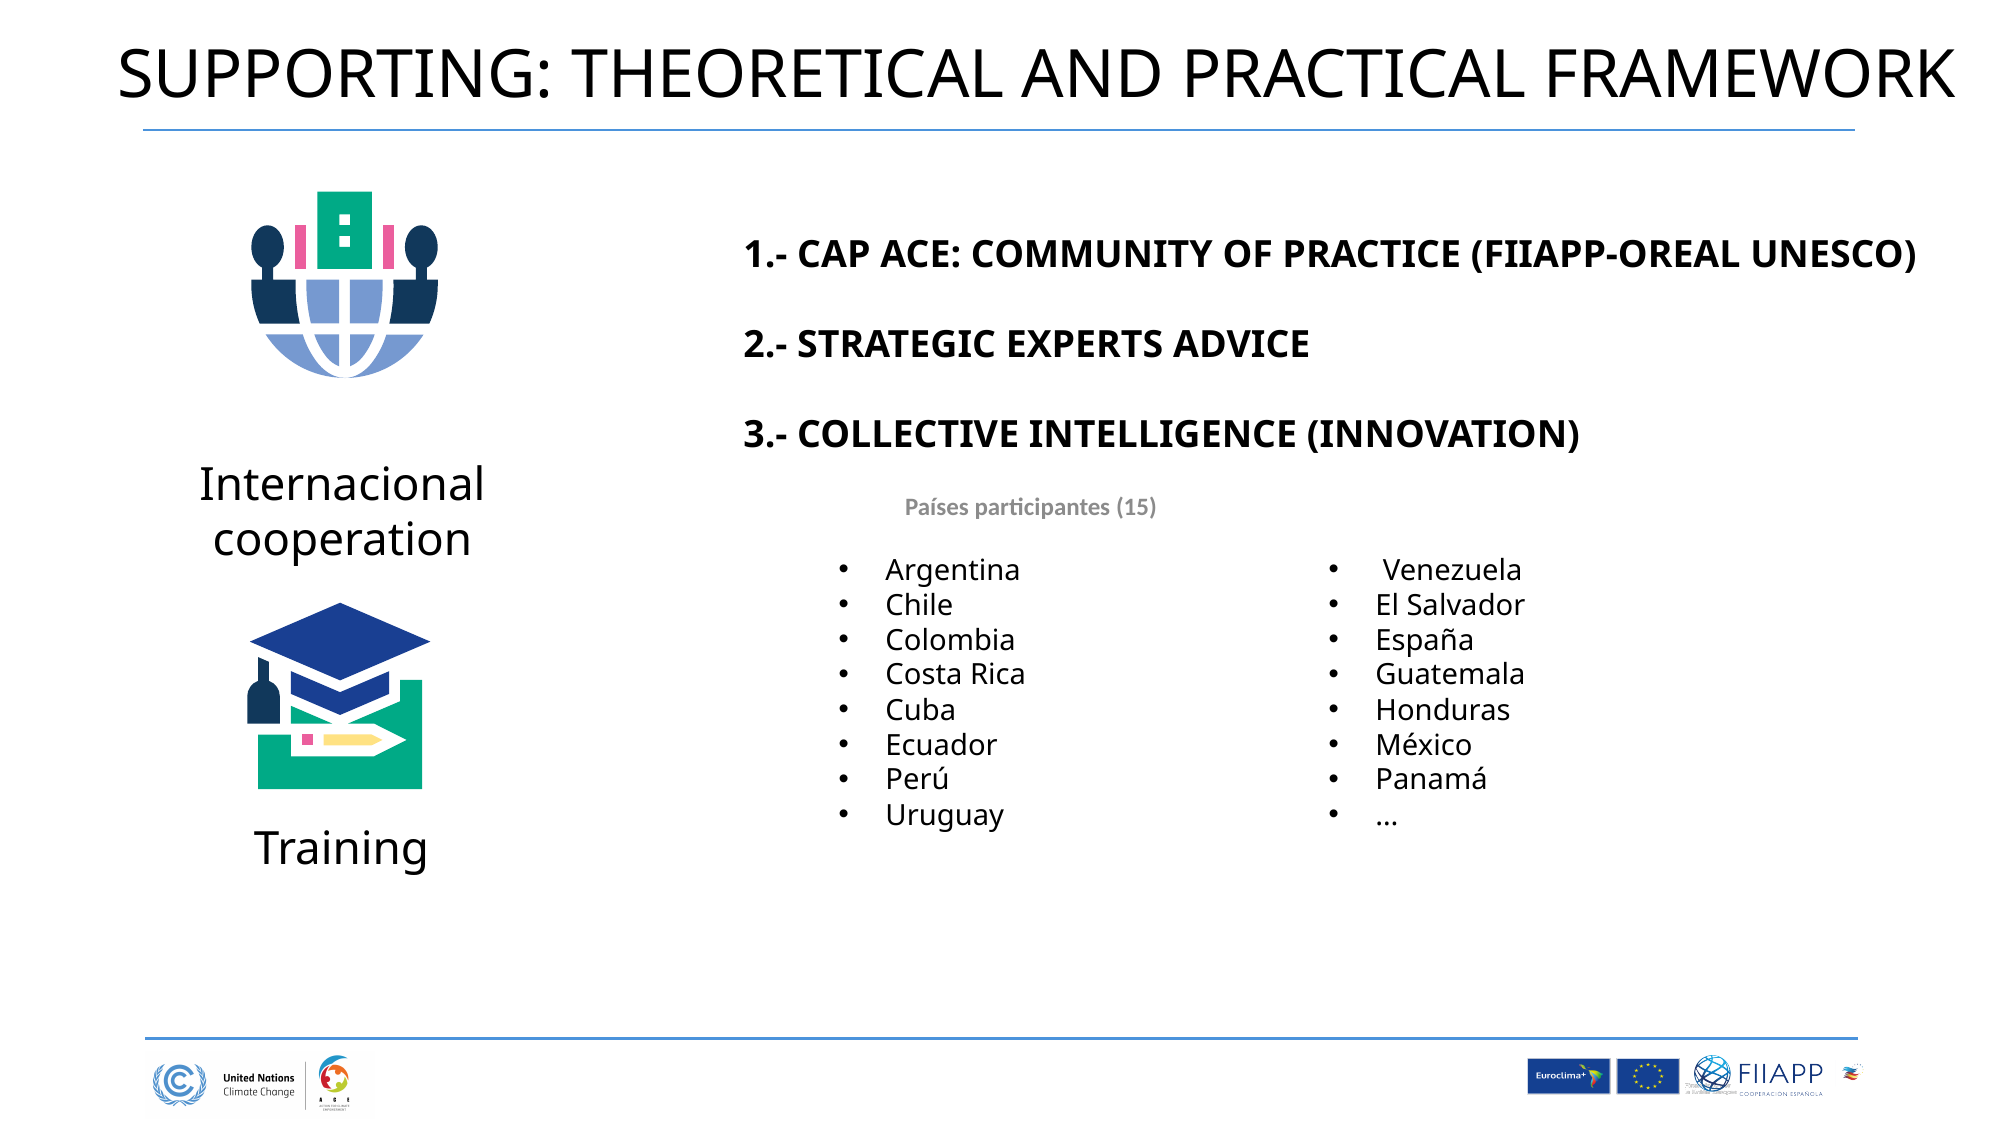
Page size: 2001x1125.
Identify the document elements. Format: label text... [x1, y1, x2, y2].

text_box SUPPORTING: THEORETICAL AND PRACTICAL FRAMEWORK [102, 23, 1973, 119]
text_box 1.- CAP ACE: COMMUNITY OF PRACTICE (FIIAPP-OREAL UNESCO) 2.- STRATEGIC EXPERTS ADVICE 3.- COLLECTIVE INTELLIGENCE (INNOVATION) [728, 222, 1936, 463]
text_box Argentina Chile Colombia Costa Rica Cuba Ecuador Perú Uruguay Venezuela El Salvador España Guatemala Honduras México Panamá … [823, 543, 1834, 816]
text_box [251, 191, 438, 378]
text_box Países participantes (15) [890, 472, 1292, 540]
picture [145, 1051, 375, 1119]
text_box Training [199, 811, 484, 882]
text_box Internacional cooperation [180, 392, 505, 572]
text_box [247, 602, 431, 790]
picture [1527, 1055, 1864, 1096]
